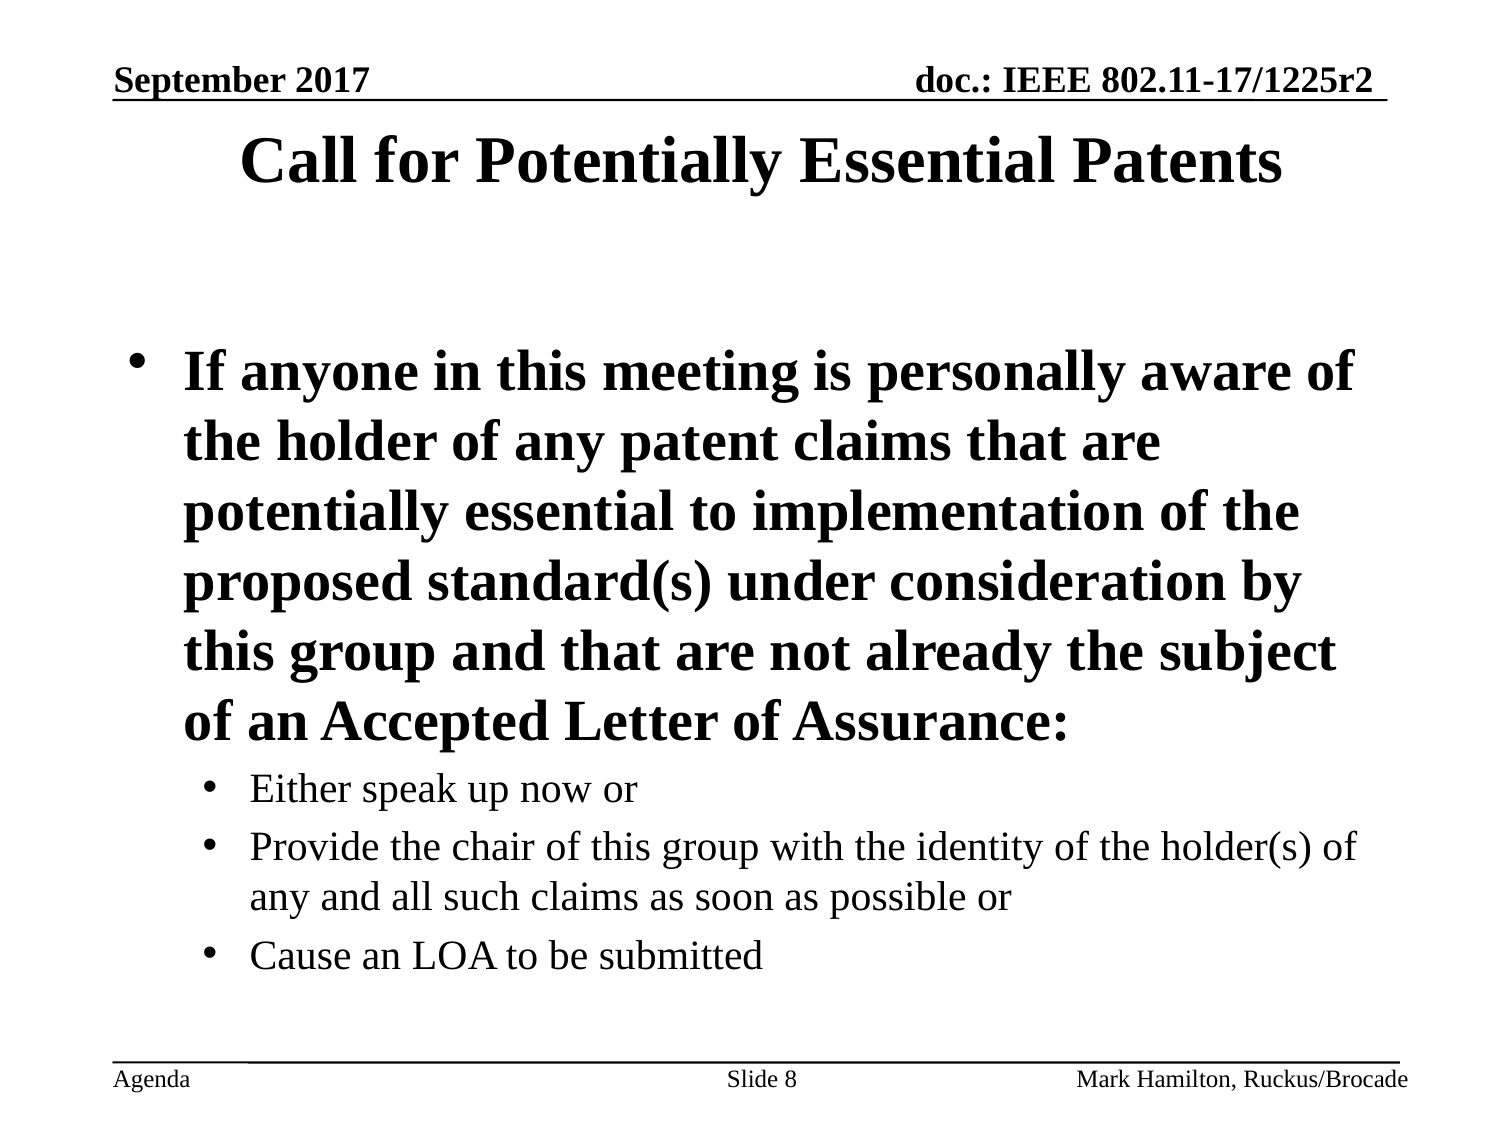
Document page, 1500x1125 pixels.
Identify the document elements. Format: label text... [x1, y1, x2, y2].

list If anyone in this meeting is personally aware of the holder of any patent claims that are potentially essential to implementation of the proposed standard(s) under consideration by this group and that are not already the subject of an Accepted Letter of Assurance: Either speak up now or Provide the chair of this group with the identity of the holder(s) of any and all such claims as soon as possible or Cause an LOA to be submitted [112, 324, 1388, 1000]
title Call for Potentially Essential Patents [50, 62, 1475, 250]
